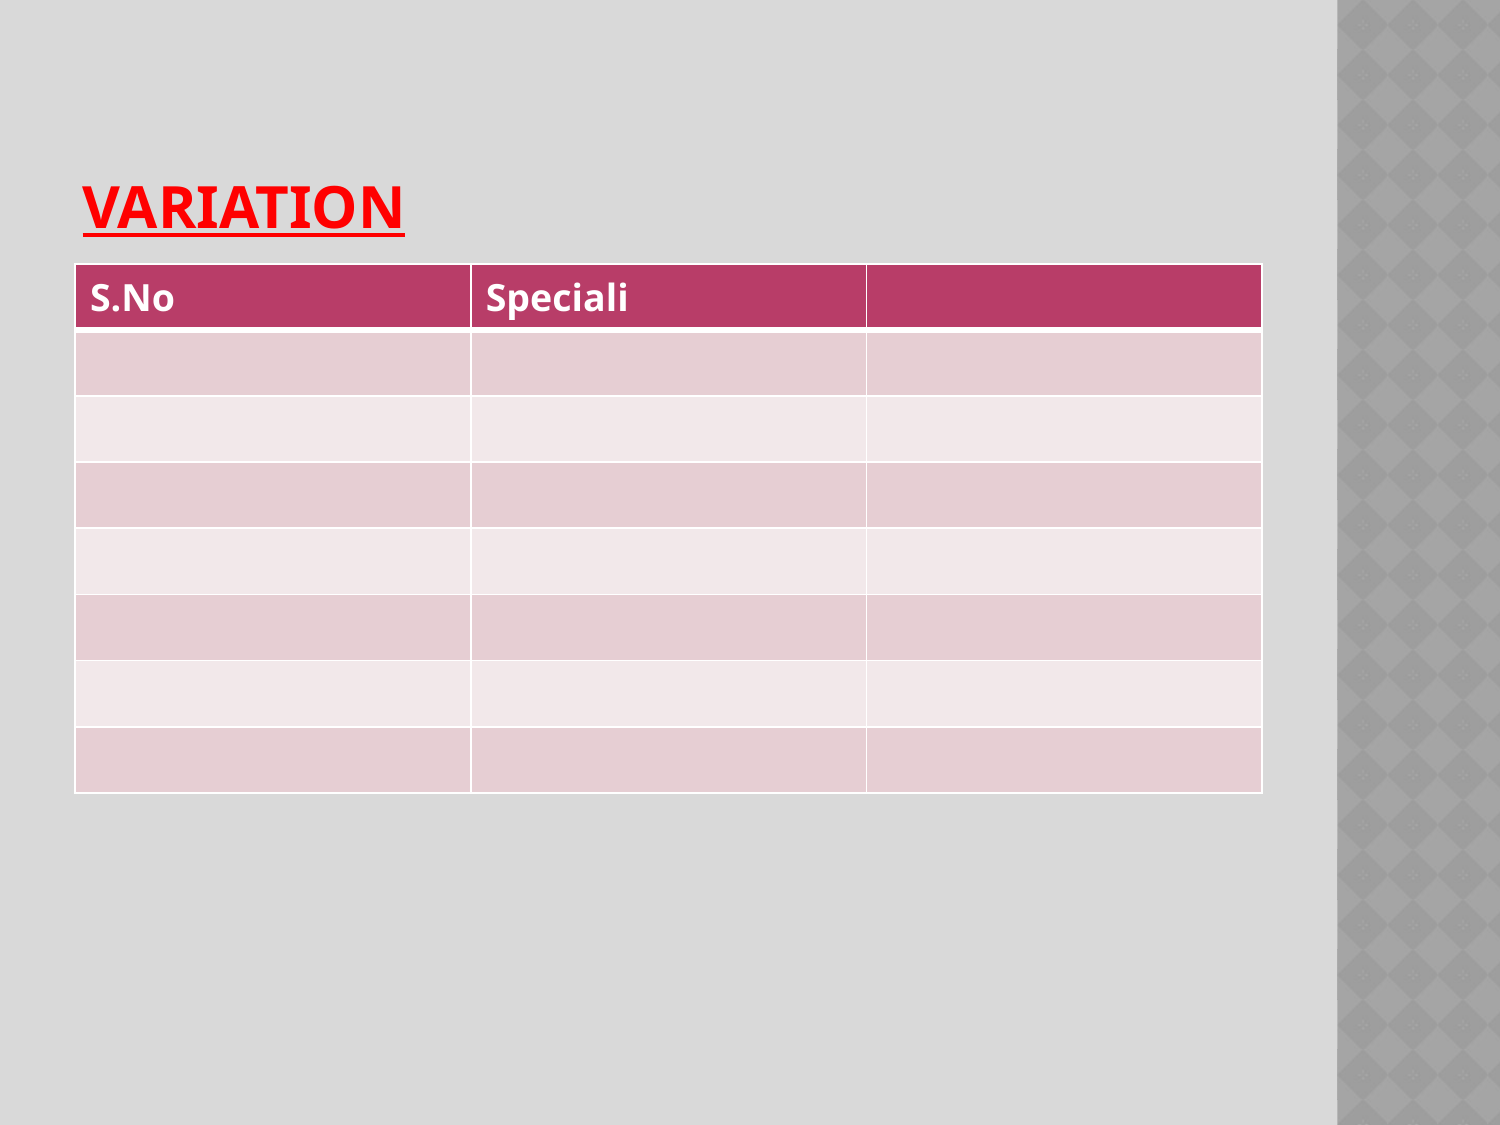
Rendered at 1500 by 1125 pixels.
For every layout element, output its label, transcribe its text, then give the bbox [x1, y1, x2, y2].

table_cell [472, 333, 866, 395]
table_header Speciali [472, 265, 866, 327]
table_cell [76, 661, 470, 726]
table_header S.No [76, 265, 470, 327]
table_cell [76, 333, 470, 395]
table_cell [472, 397, 866, 461]
table_cell [76, 397, 470, 461]
table_cell [867, 397, 1261, 461]
table_cell [867, 661, 1261, 726]
table_cell [867, 529, 1261, 594]
table_header [867, 265, 1261, 327]
table_cell [76, 463, 470, 527]
table_cell [76, 595, 470, 660]
table_cell [472, 529, 866, 594]
table_cell [867, 463, 1261, 527]
table_cell [76, 529, 470, 594]
table_cell [867, 728, 1261, 792]
table_cell [867, 595, 1261, 660]
table_cell [472, 463, 866, 527]
table_cell [472, 728, 866, 792]
table_cell [76, 728, 470, 792]
title variation [75, 52, 1263, 240]
table_cell [472, 595, 866, 660]
table_cell [472, 661, 866, 726]
table_cell [867, 333, 1261, 395]
